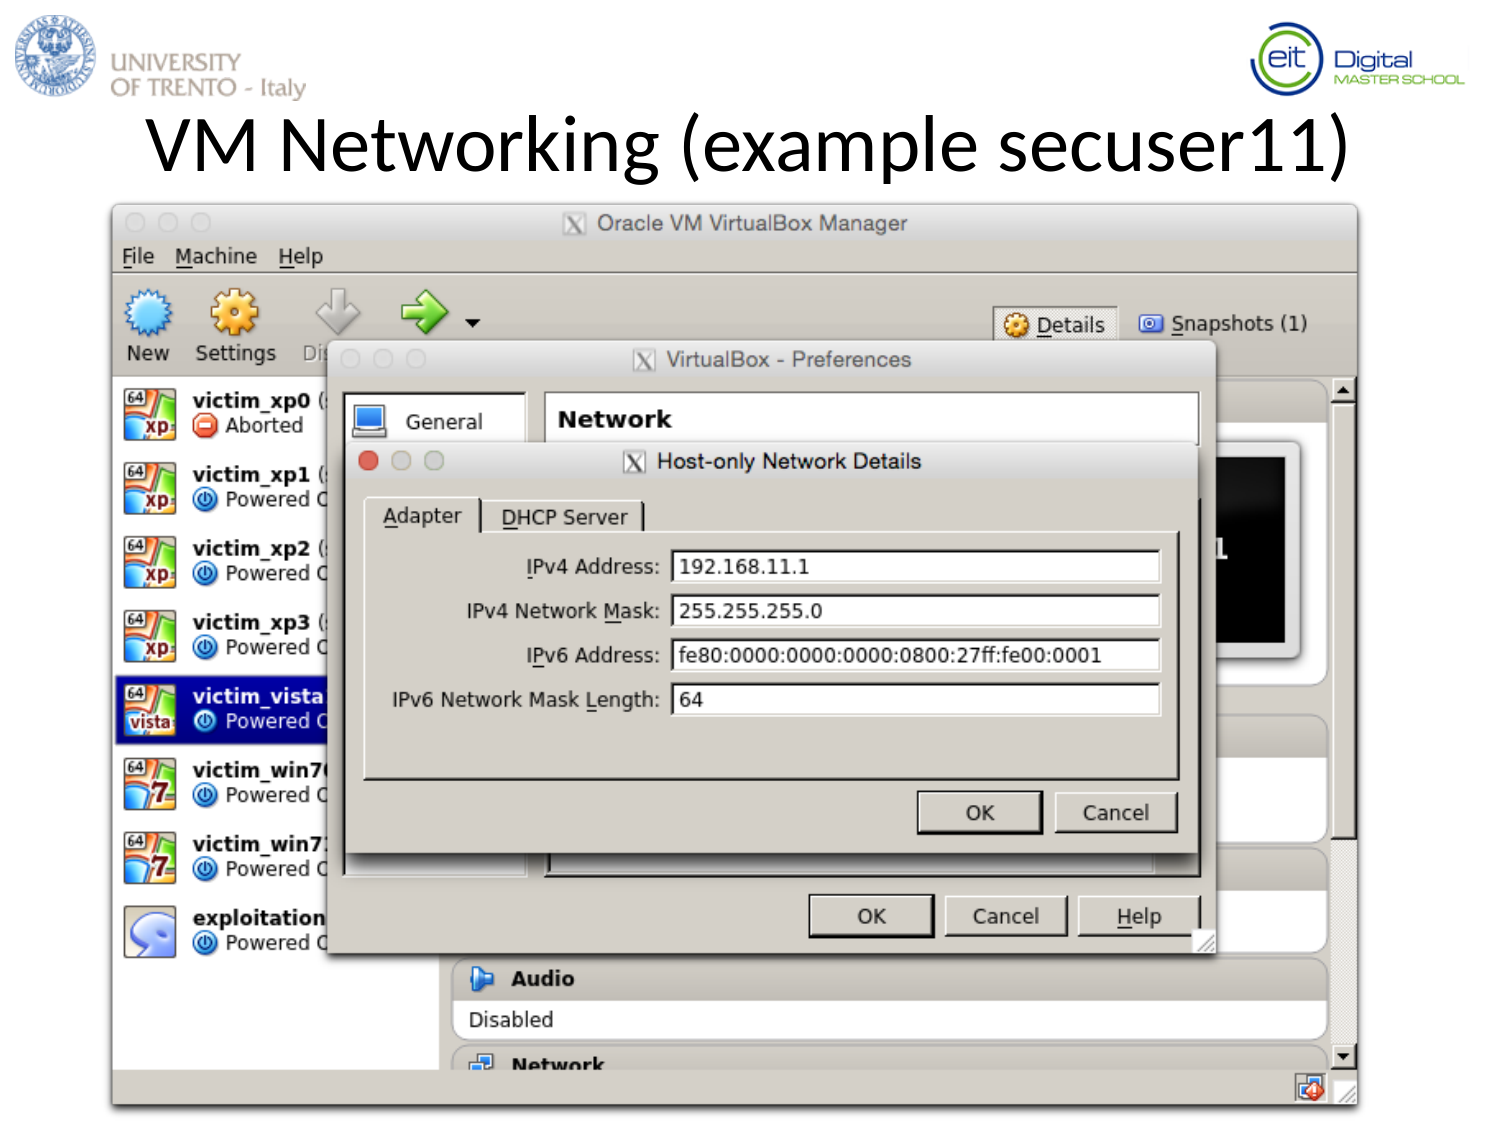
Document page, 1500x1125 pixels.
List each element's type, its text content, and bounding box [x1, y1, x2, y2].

picture [101, 197, 1369, 1121]
picture [15, 15, 306, 101]
picture [1246, 0, 1500, 119]
title VM Networking (example secuser11) [75, 45, 1425, 233]
